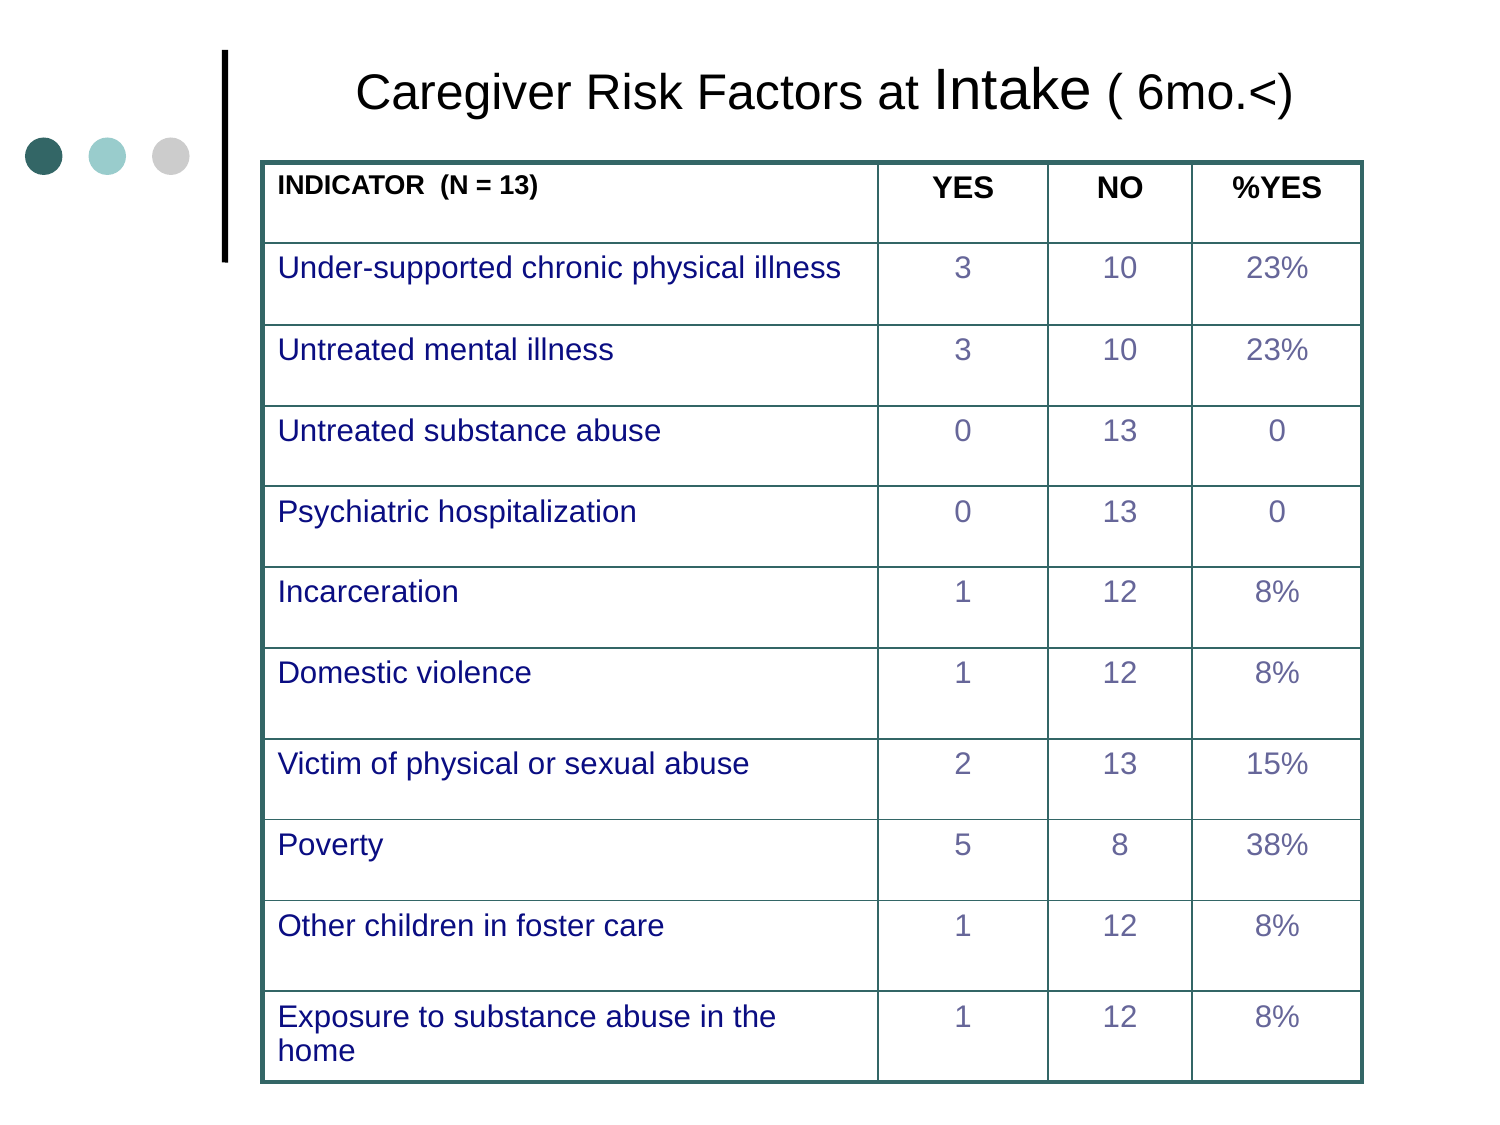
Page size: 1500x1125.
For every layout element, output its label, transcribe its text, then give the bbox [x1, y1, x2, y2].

table_cell 0 [879, 407, 1047, 485]
table_cell 0 [1193, 407, 1360, 485]
table_cell 23% [1193, 326, 1360, 405]
table_cell 8% [1193, 649, 1360, 738]
table_cell Exposure to substance abuse in the home [265, 992, 877, 1080]
table_cell 3 [879, 326, 1047, 405]
table_cell 5 [879, 820, 1047, 900]
table_cell Poverty [265, 820, 877, 900]
table_cell 12 [1049, 649, 1191, 738]
table_cell 8 [1049, 820, 1191, 900]
table_cell 15% [1193, 740, 1360, 819]
table_cell 1 [879, 568, 1047, 647]
table_cell 3 [879, 244, 1047, 324]
table_header NO [1049, 165, 1191, 242]
table_cell 10 [1049, 326, 1191, 405]
table_header %YES [1193, 165, 1360, 242]
table_cell 8% [1193, 568, 1360, 647]
table_cell Incarceration [265, 568, 877, 647]
table_cell Victim of physical or sexual abuse [265, 740, 877, 819]
table_cell 12 [1049, 992, 1191, 1080]
table_cell 8% [1193, 992, 1360, 1080]
table_cell 12 [1049, 901, 1191, 990]
table_cell Other children in foster care [265, 901, 877, 990]
table_cell 13 [1049, 487, 1191, 566]
table_header INDICATOR (N = 13) [265, 165, 877, 242]
table_cell 1 [879, 992, 1047, 1080]
table_cell 13 [1049, 407, 1191, 485]
table_cell 12 [1049, 568, 1191, 647]
table_cell 0 [1193, 487, 1360, 566]
table_cell Untreated mental illness [265, 326, 877, 405]
table_cell Under-supported chronic physical illness [265, 244, 877, 324]
table_cell 0 [879, 487, 1047, 566]
table_header YES [879, 165, 1047, 242]
table_cell 10 [1049, 244, 1191, 324]
table_cell Psychiatric hospitalization [265, 487, 877, 566]
table_cell 8% [1193, 901, 1360, 990]
table_cell 38% [1193, 820, 1360, 900]
table_cell 13 [1049, 740, 1191, 819]
table_cell 2 [879, 740, 1047, 819]
title Caregiver Risk Factors at Intake ( 6mo.<) [249, 30, 1401, 142]
table_cell 23% [1193, 244, 1360, 324]
table_cell Domestic violence [265, 649, 877, 738]
table_cell Untreated substance abuse [265, 407, 877, 485]
table_cell 1 [879, 901, 1047, 990]
table_cell 1 [879, 649, 1047, 738]
